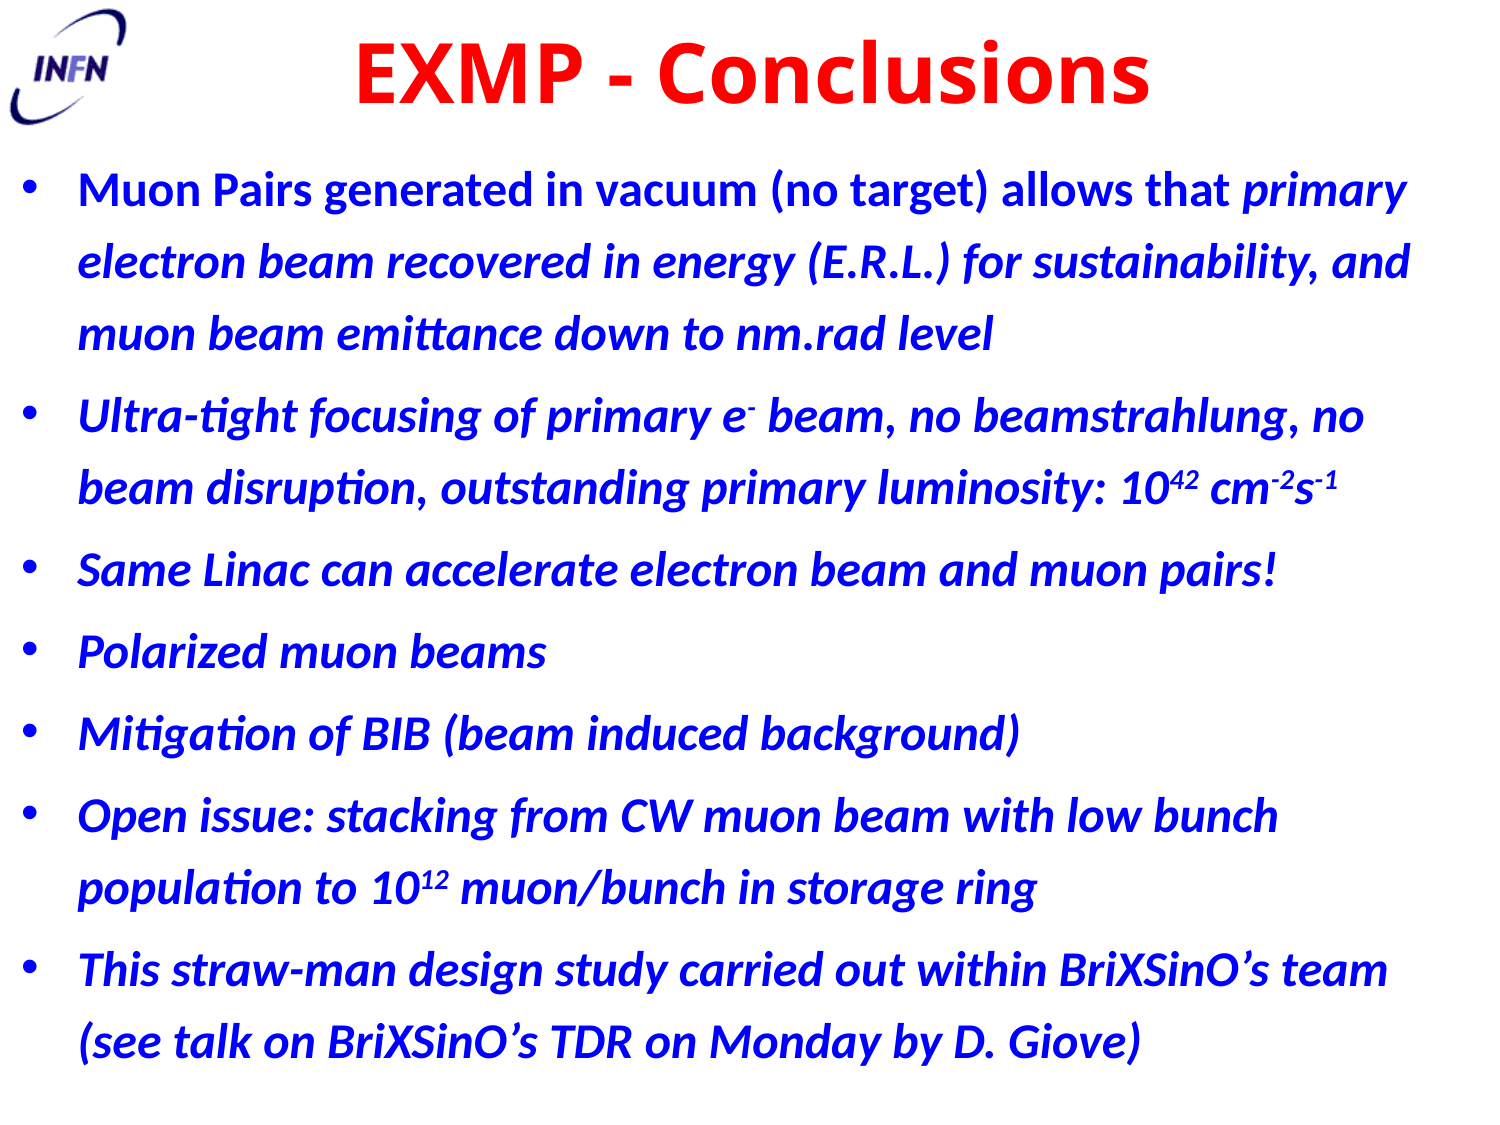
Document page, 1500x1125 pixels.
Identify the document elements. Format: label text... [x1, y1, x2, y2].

text_box Muon Pairs generated in vacuum (no target) allows that primary electron beam recovered in energy (E.R.L.) for sustainability, and muon beam emittance down to nm.rad level Ultra-tight focusing of primary e- beam, no beamstrahlung, no beam disruption, outstanding primary luminosity: 1042 cm-2s-1 Same Linac can accelerate electron beam and muon pairs! Polarized muon beams Mitigation of BIB (beam induced background) Open issue: stacking from CW muon beam with low bunch population to 1012 muon/bunch in storage ring This straw-man design study carried out within BriXSinO’s team (see talk on BriXSinO’s TDR on Monday by D. Giove) [6, 137, 1475, 1113]
picture [0, 0, 138, 135]
text_box EXMP - Conclusions [337, 12, 1168, 128]
